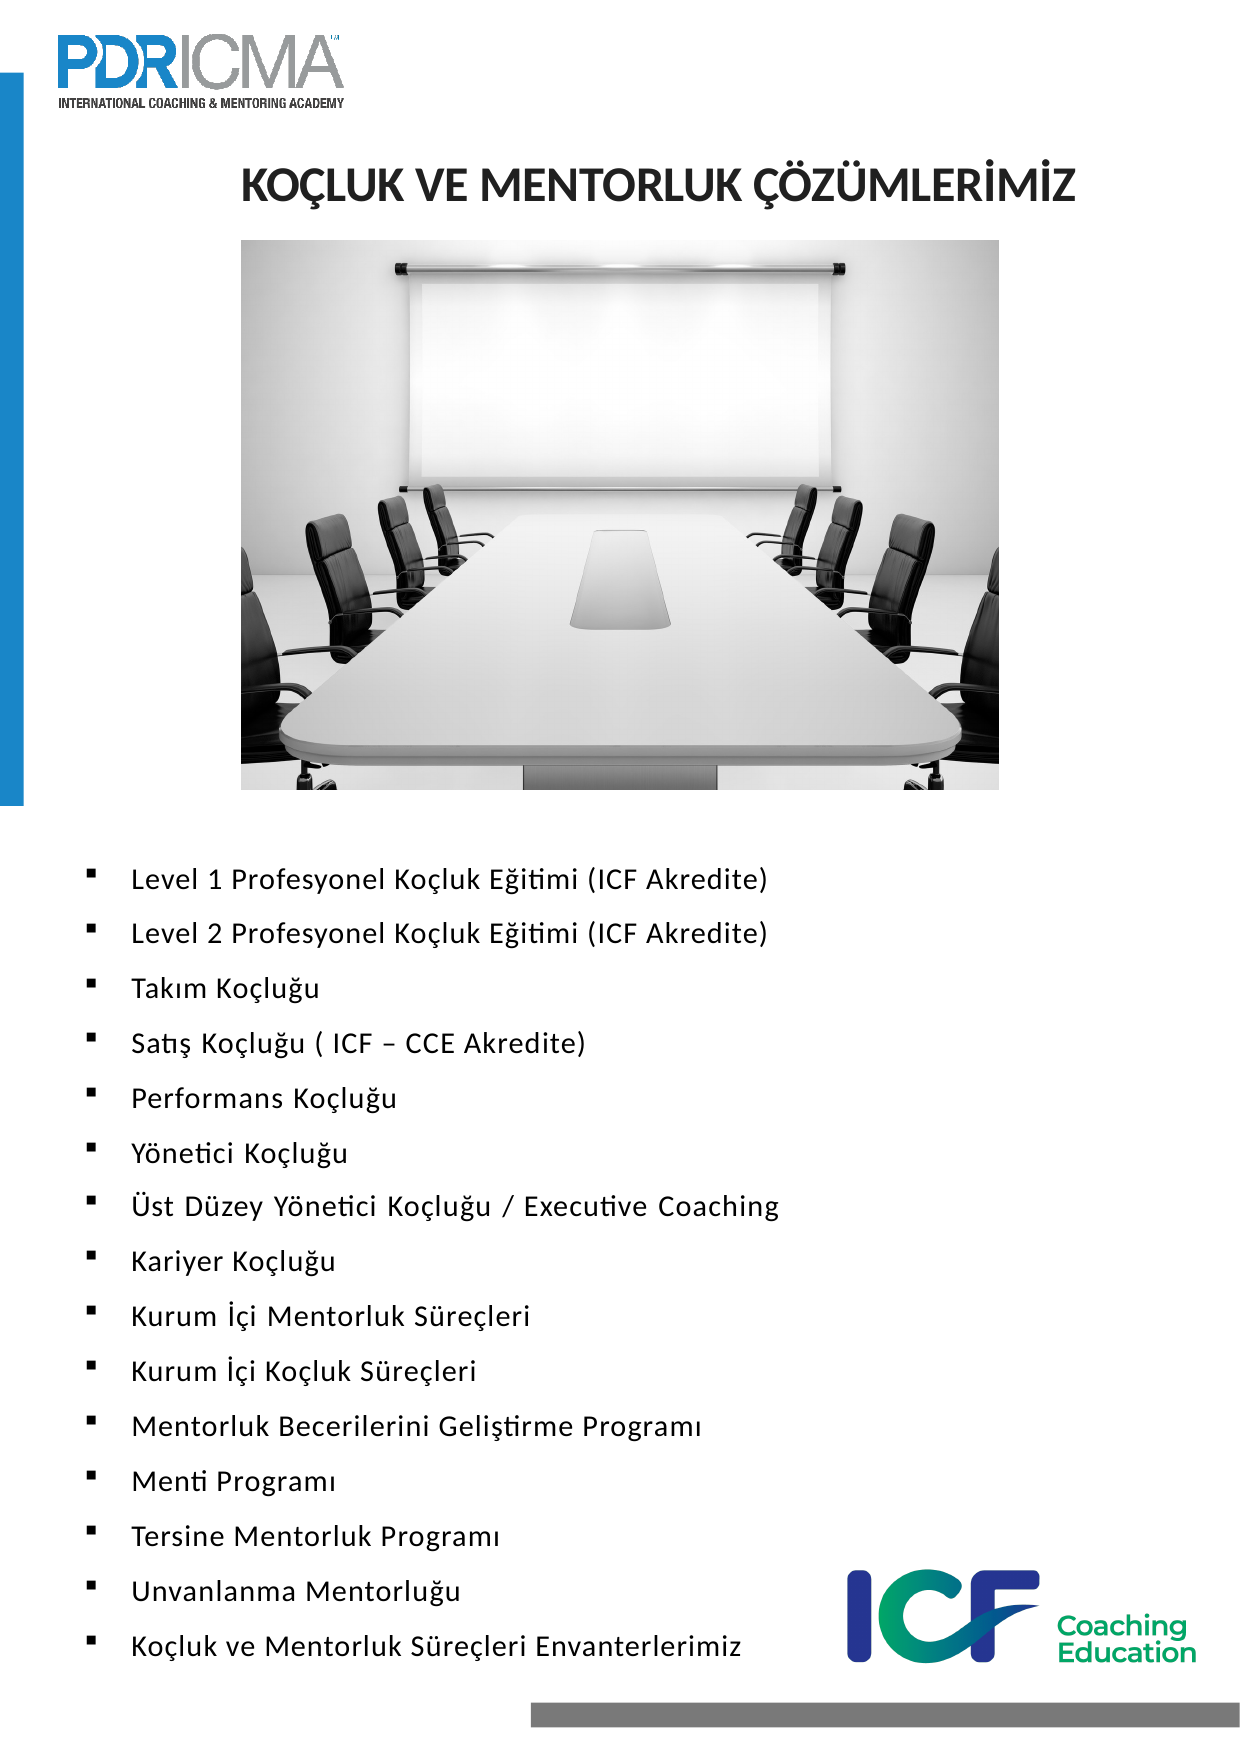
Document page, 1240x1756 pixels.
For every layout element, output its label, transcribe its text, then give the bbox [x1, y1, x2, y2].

title KOÇLUK VE MENTORLUK ÇÖZÜMLERİMİZ [200, 149, 1116, 445]
picture [240, 239, 999, 791]
picture [831, 1558, 1219, 1675]
picture [44, 19, 359, 127]
text_box Level 1 Profesyonel Koçluk Eğitimi (ICF Akredite) Level 2 Profesyonel Koçluk Eğitimi (ICF Akredite) Takım Koçluğu Satış Koçluğu ( ICF – CCE Akredite) Performans Koçluğu Yönetici Koçluğu Üst Düzey Yönetici Koçluğu / Executive Coaching Kariyer Koçluğu Kurum İçi Mentorluk Süreçleri Kurum İçi Koçluk Süreçleri Mentorluk Becerilerini Geliştirme Programı Menti Programı Tersine Mentorluk Programı Unvanlanma Mentorluğu Koçluk ve Mentorluk Süreçleri Envanterlerimiz [82, 840, 1240, 1756]
